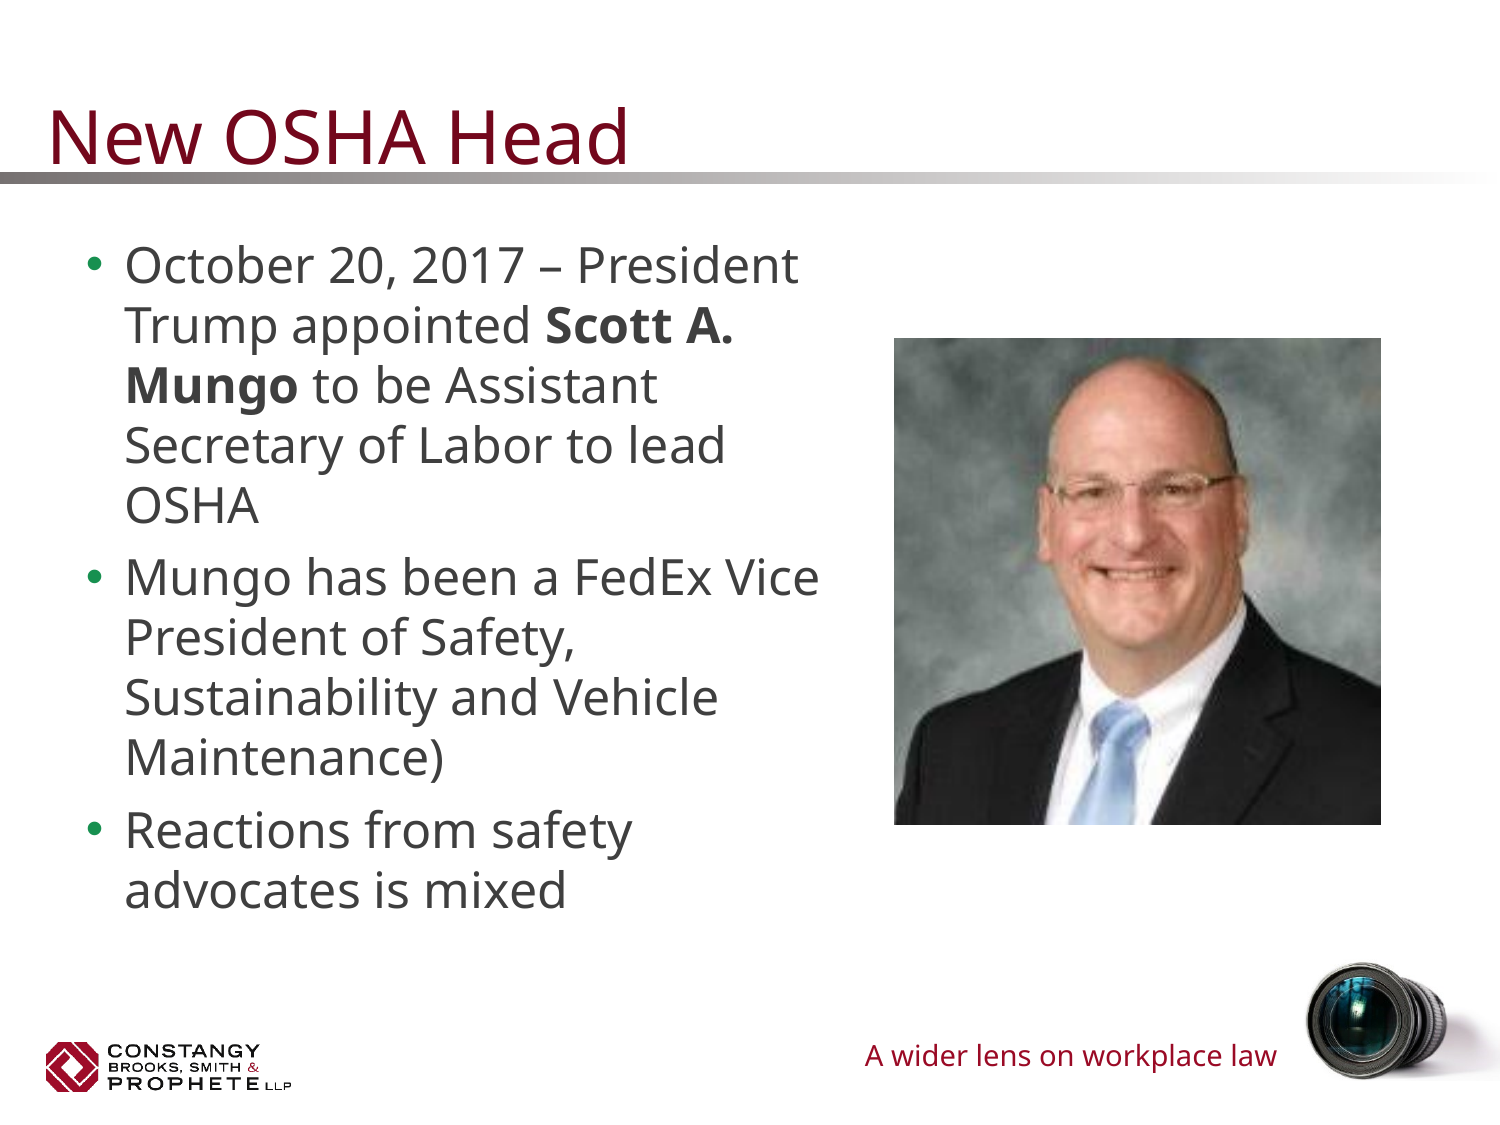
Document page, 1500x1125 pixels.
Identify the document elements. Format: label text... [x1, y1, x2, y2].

picture [1303, 958, 1500, 1081]
list October 20, 2017 – President Trump appointed Scott A. Mungo to be Assistant Secretary of Labor to lead OSHA Mungo has been a FedEx Vice President of Safety, Sustainability and Vehicle Maintenance) Reactions from safety advocates is mixed [70, 225, 850, 986]
picture [46, 1042, 291, 1092]
picture [894, 338, 1381, 825]
title New OSHA Head [31, 61, 1326, 208]
